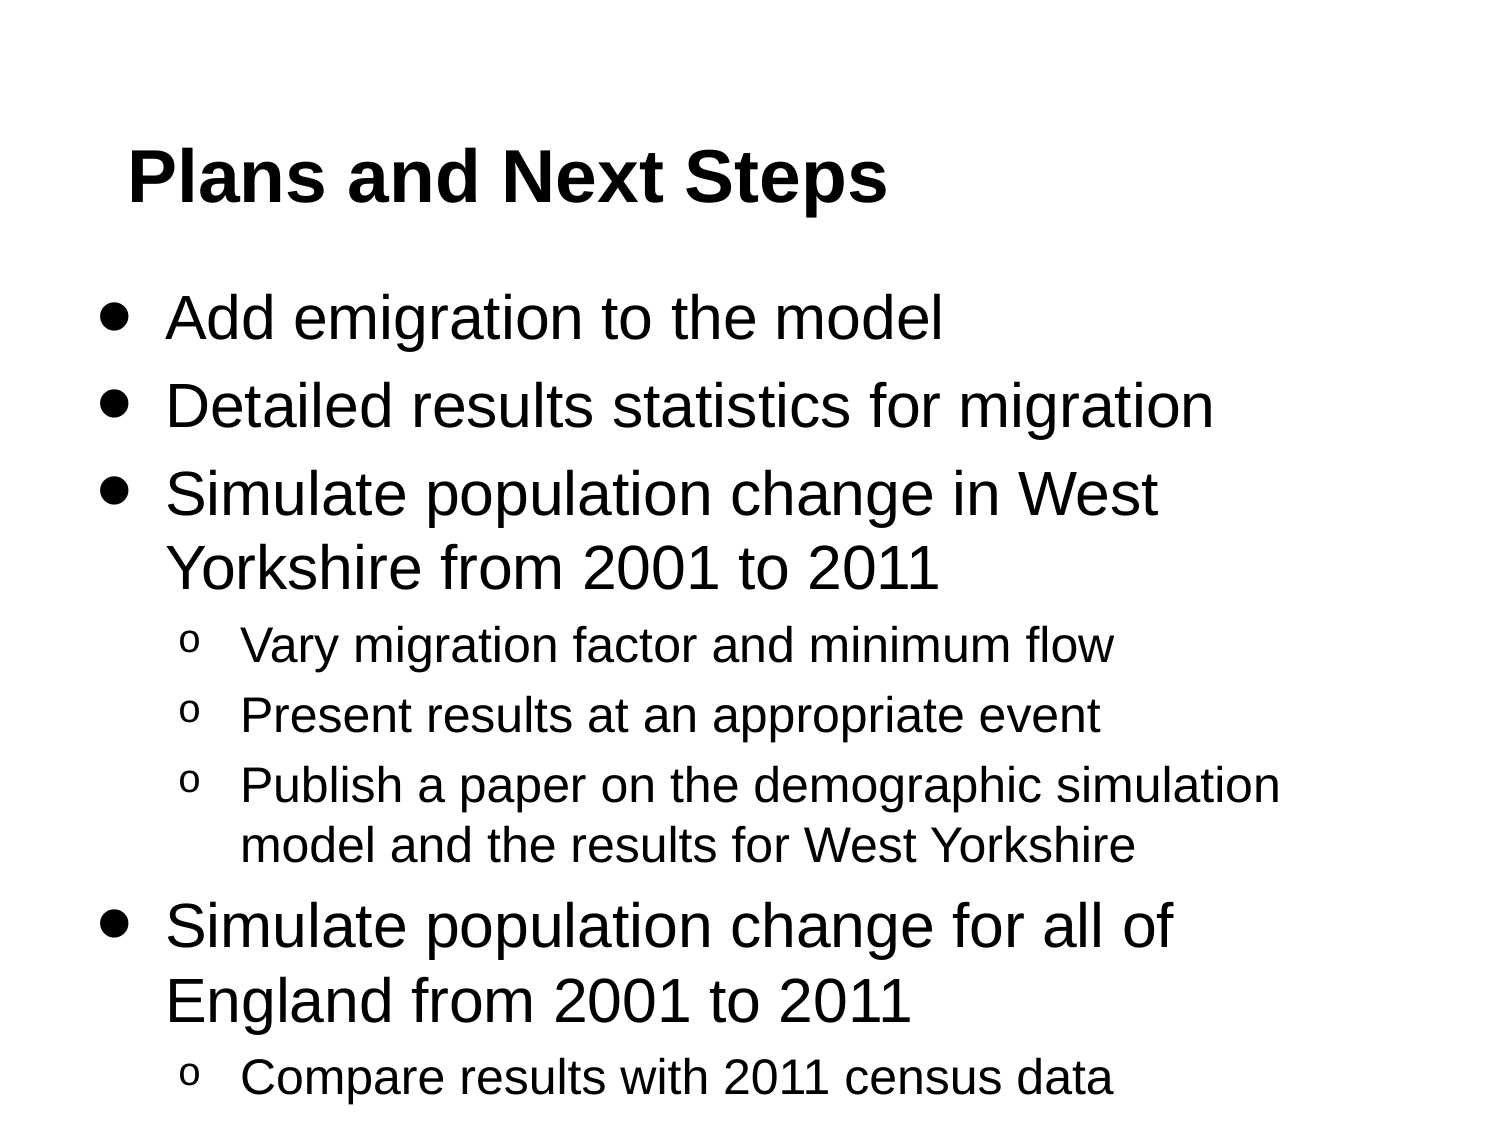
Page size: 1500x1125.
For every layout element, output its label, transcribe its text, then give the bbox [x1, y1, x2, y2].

title Plans and Next Steps [75, 14, 1425, 233]
list Add emigration to the model Detailed results statistics for migration Simulate population change in West Yorkshire from 2001 to 2011 Vary migration factor and minimum flow Present results at an appropriate event Publish a paper on the demographic simulation model and the results for West Yorkshire Simulate population change for all of England from 2001 to 2011 Compare results with 2011 census data More publication [75, 262, 1425, 1125]
